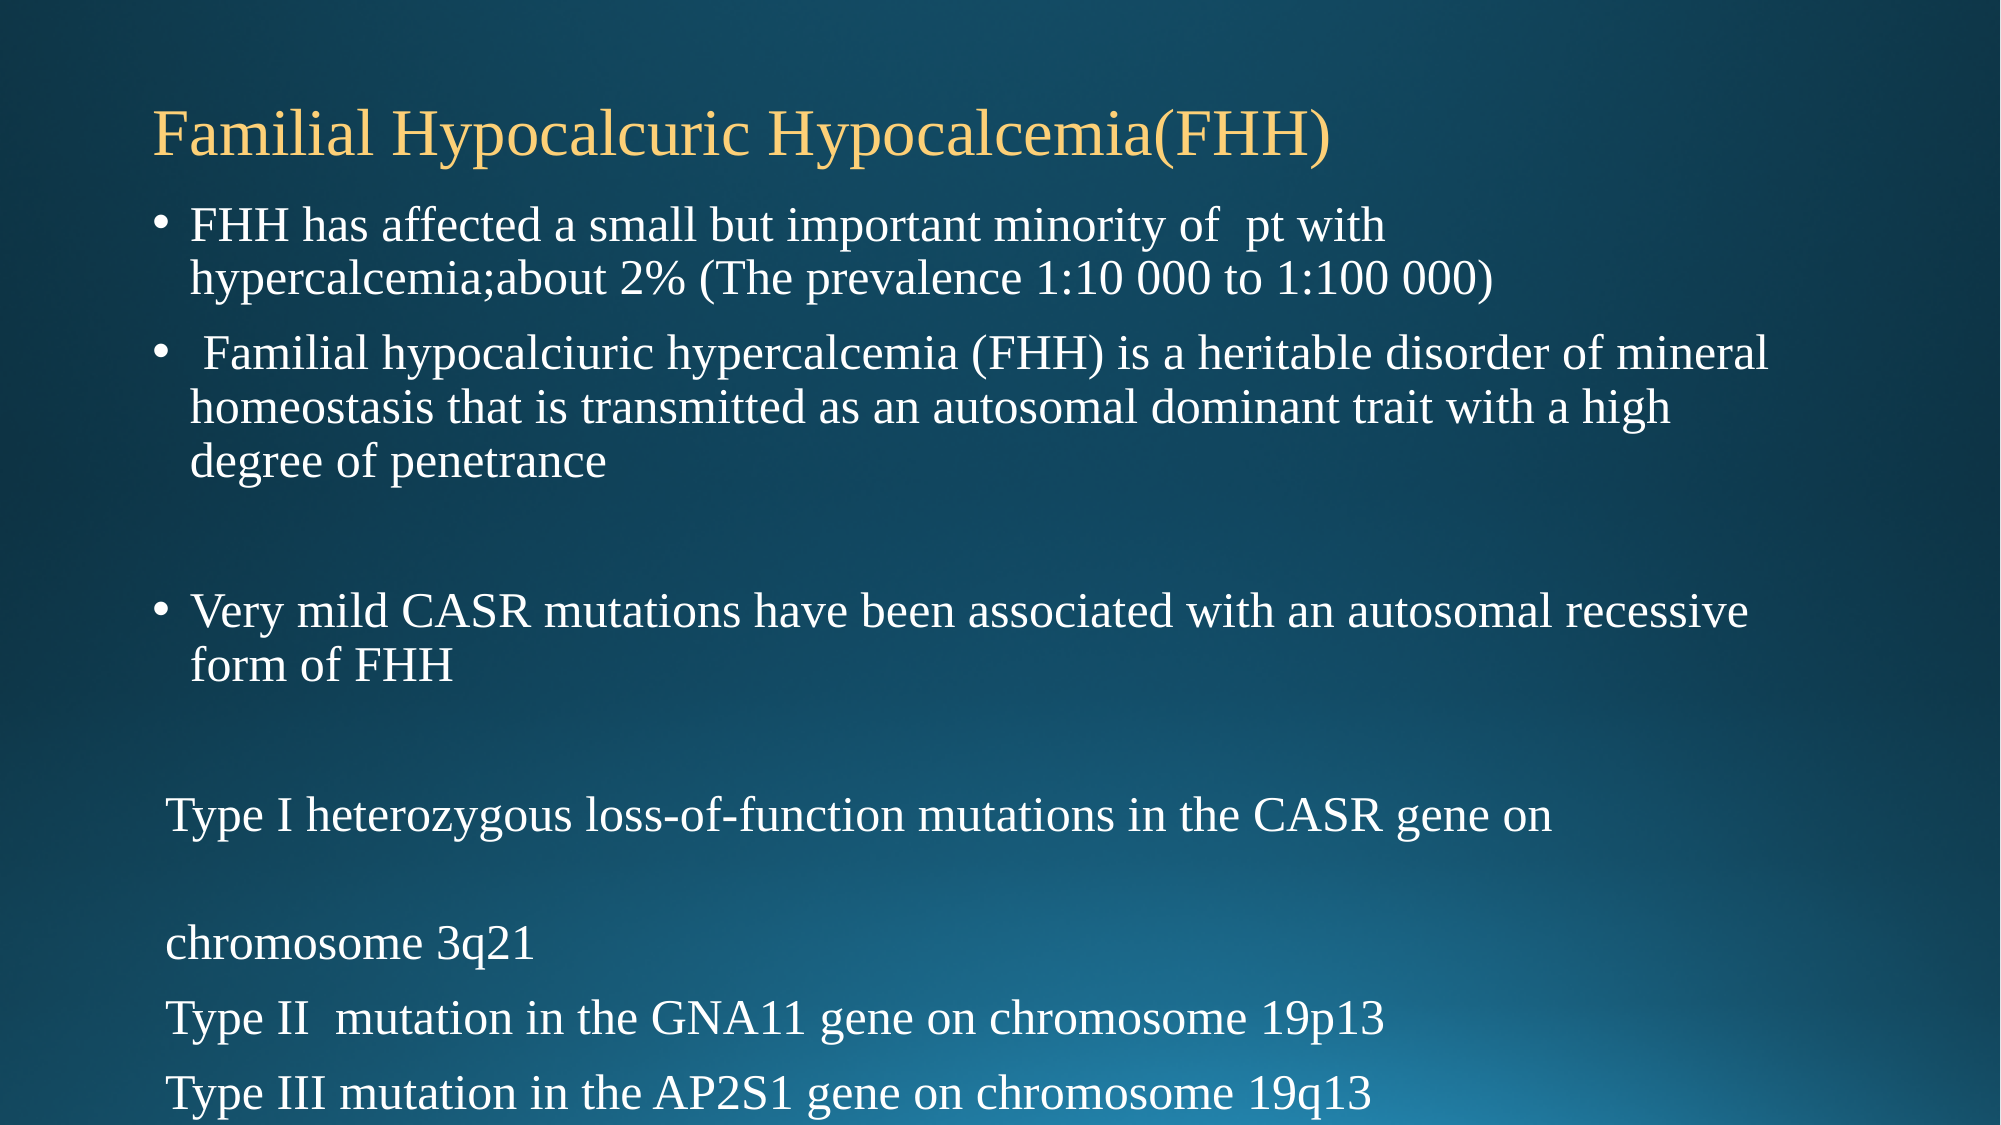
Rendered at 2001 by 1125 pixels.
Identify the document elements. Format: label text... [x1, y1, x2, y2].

title Familial Hypocalcuric Hypocalcemia(FHH) [137, 59, 1863, 208]
picture [0, 0, 2001, 1125]
list FHH has affected a small but important minority of pt with hypercalcemia;about 2% (The prevalence 1:10 000 to 1:100 000) Familial hypocalciuric hypercalcemia (FHH) is a heritable disorder of mineral homeostasis that is transmitted as an autosomal dominant trait with a high degree of penetrance Very mild CASR mutations have been associated with an autosomal recessive form of FHH Type I heterozygous loss-of-function mutations in the CASR gene on chromosome 3q21 Type II mutation in the GNA11 gene on chromosome 19p13 Type III mutation in the AP2S1 gene on chromosome 19q13 [137, 190, 1817, 1015]
